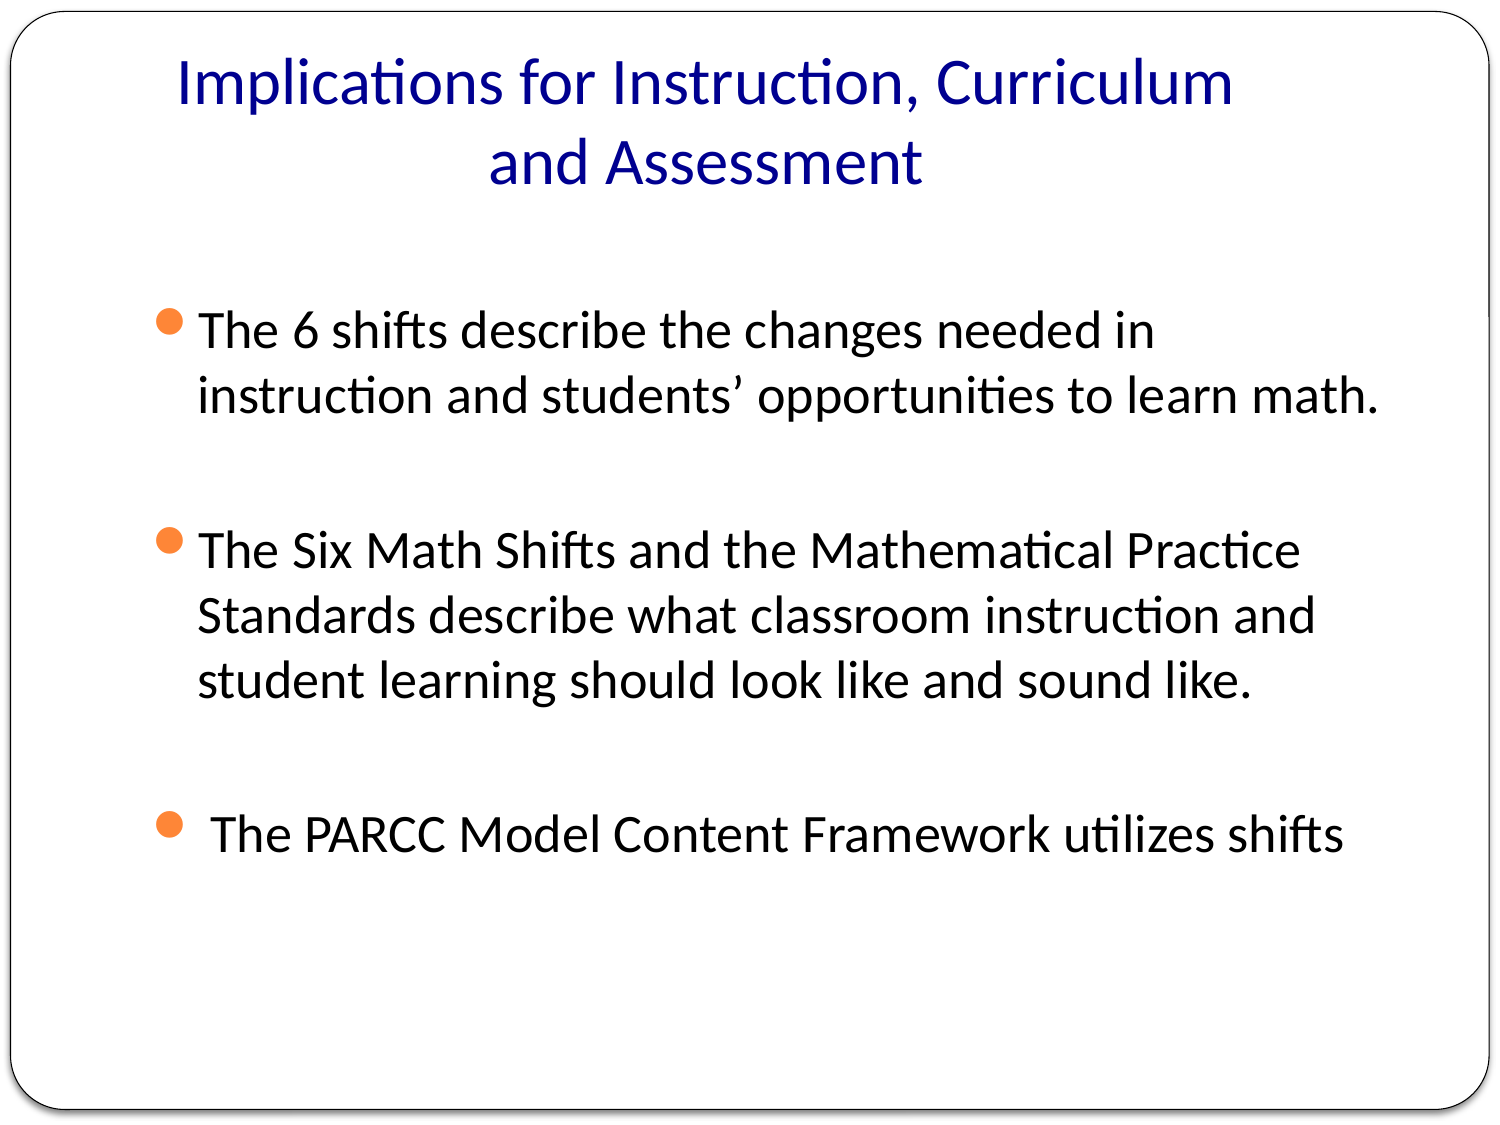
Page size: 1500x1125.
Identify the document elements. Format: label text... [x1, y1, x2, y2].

list The 6 shifts describe the changes needed in instruction and students’ opportunities to learn math. The Six Math Shifts and the Mathematical Practice Standards describe what classroom instruction and student learning should look like and sound like. The PARCC Model Content Framework utilizes shifts [137, 287, 1413, 1038]
title Implications for Instruction, Curriculum and Assessment [150, 75, 1263, 213]
